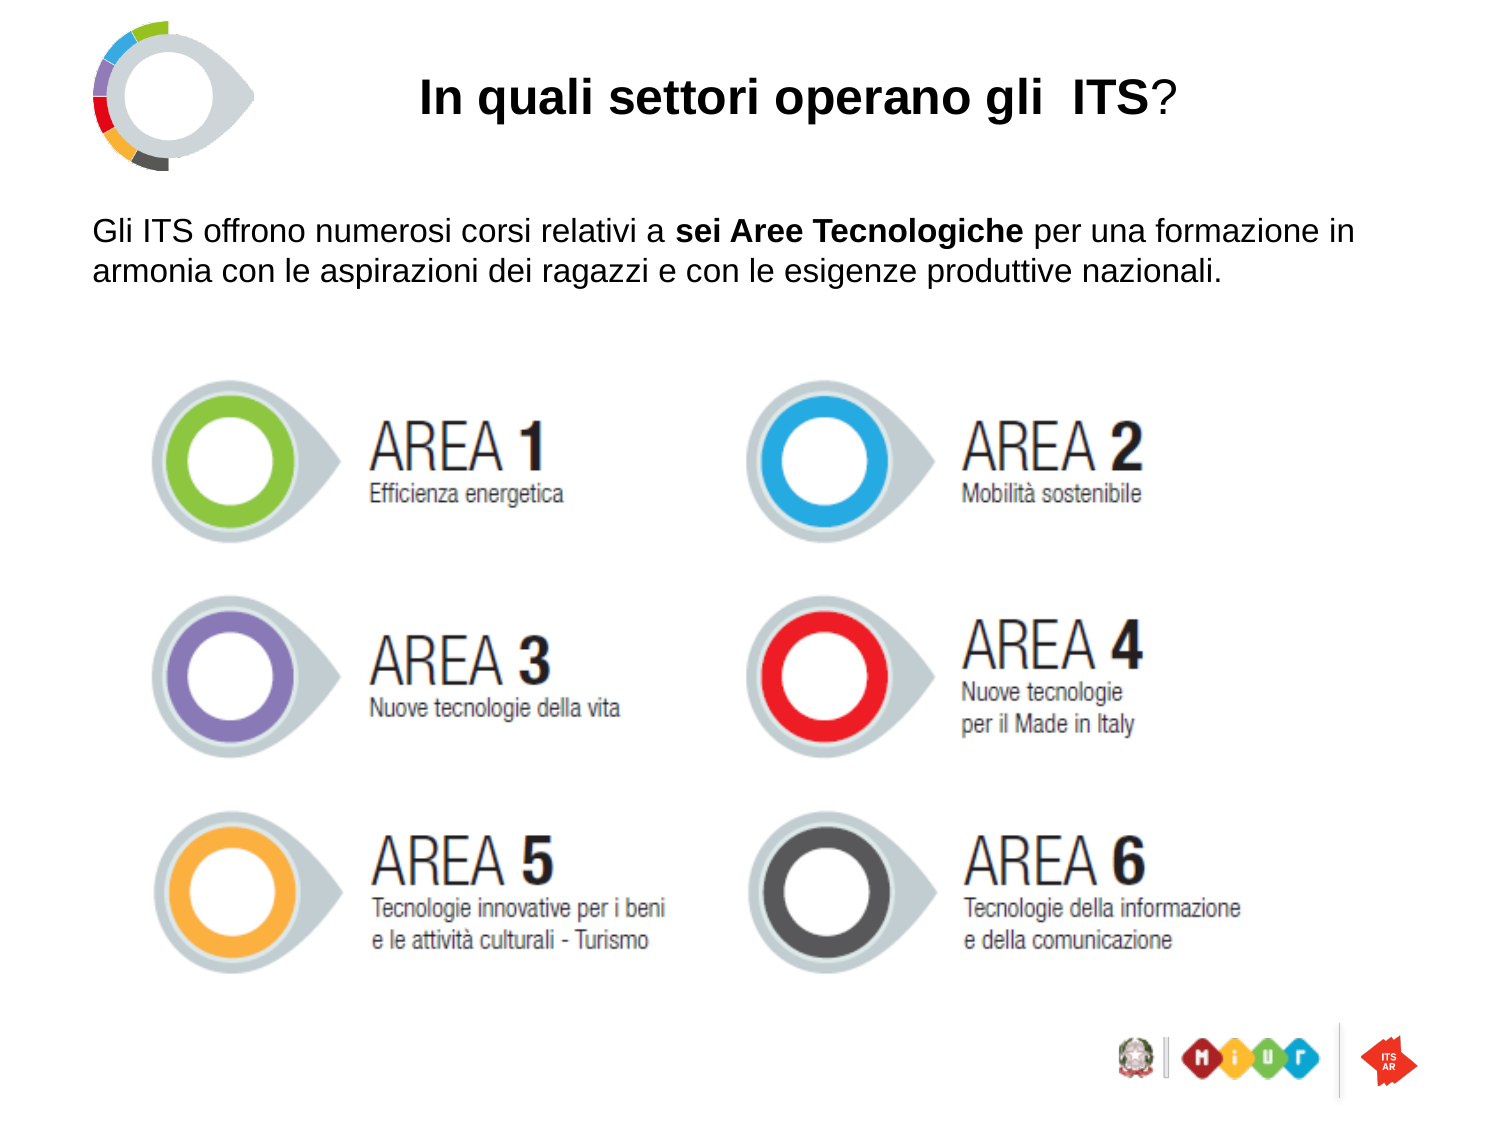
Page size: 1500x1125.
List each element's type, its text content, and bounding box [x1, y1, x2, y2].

picture [147, 322, 1332, 1084]
text_box Gli ITS offrono numerosi corsi relativi a sei Aree Tecnologiche per una formazione in armonia con le aspirazioni dei ragazzi e con le esigenze produttive nazionali. [77, 202, 1450, 297]
picture [92, 20, 255, 171]
picture [1360, 1034, 1421, 1086]
text_box In quali settori operano gli ITS? [260, 57, 1340, 133]
